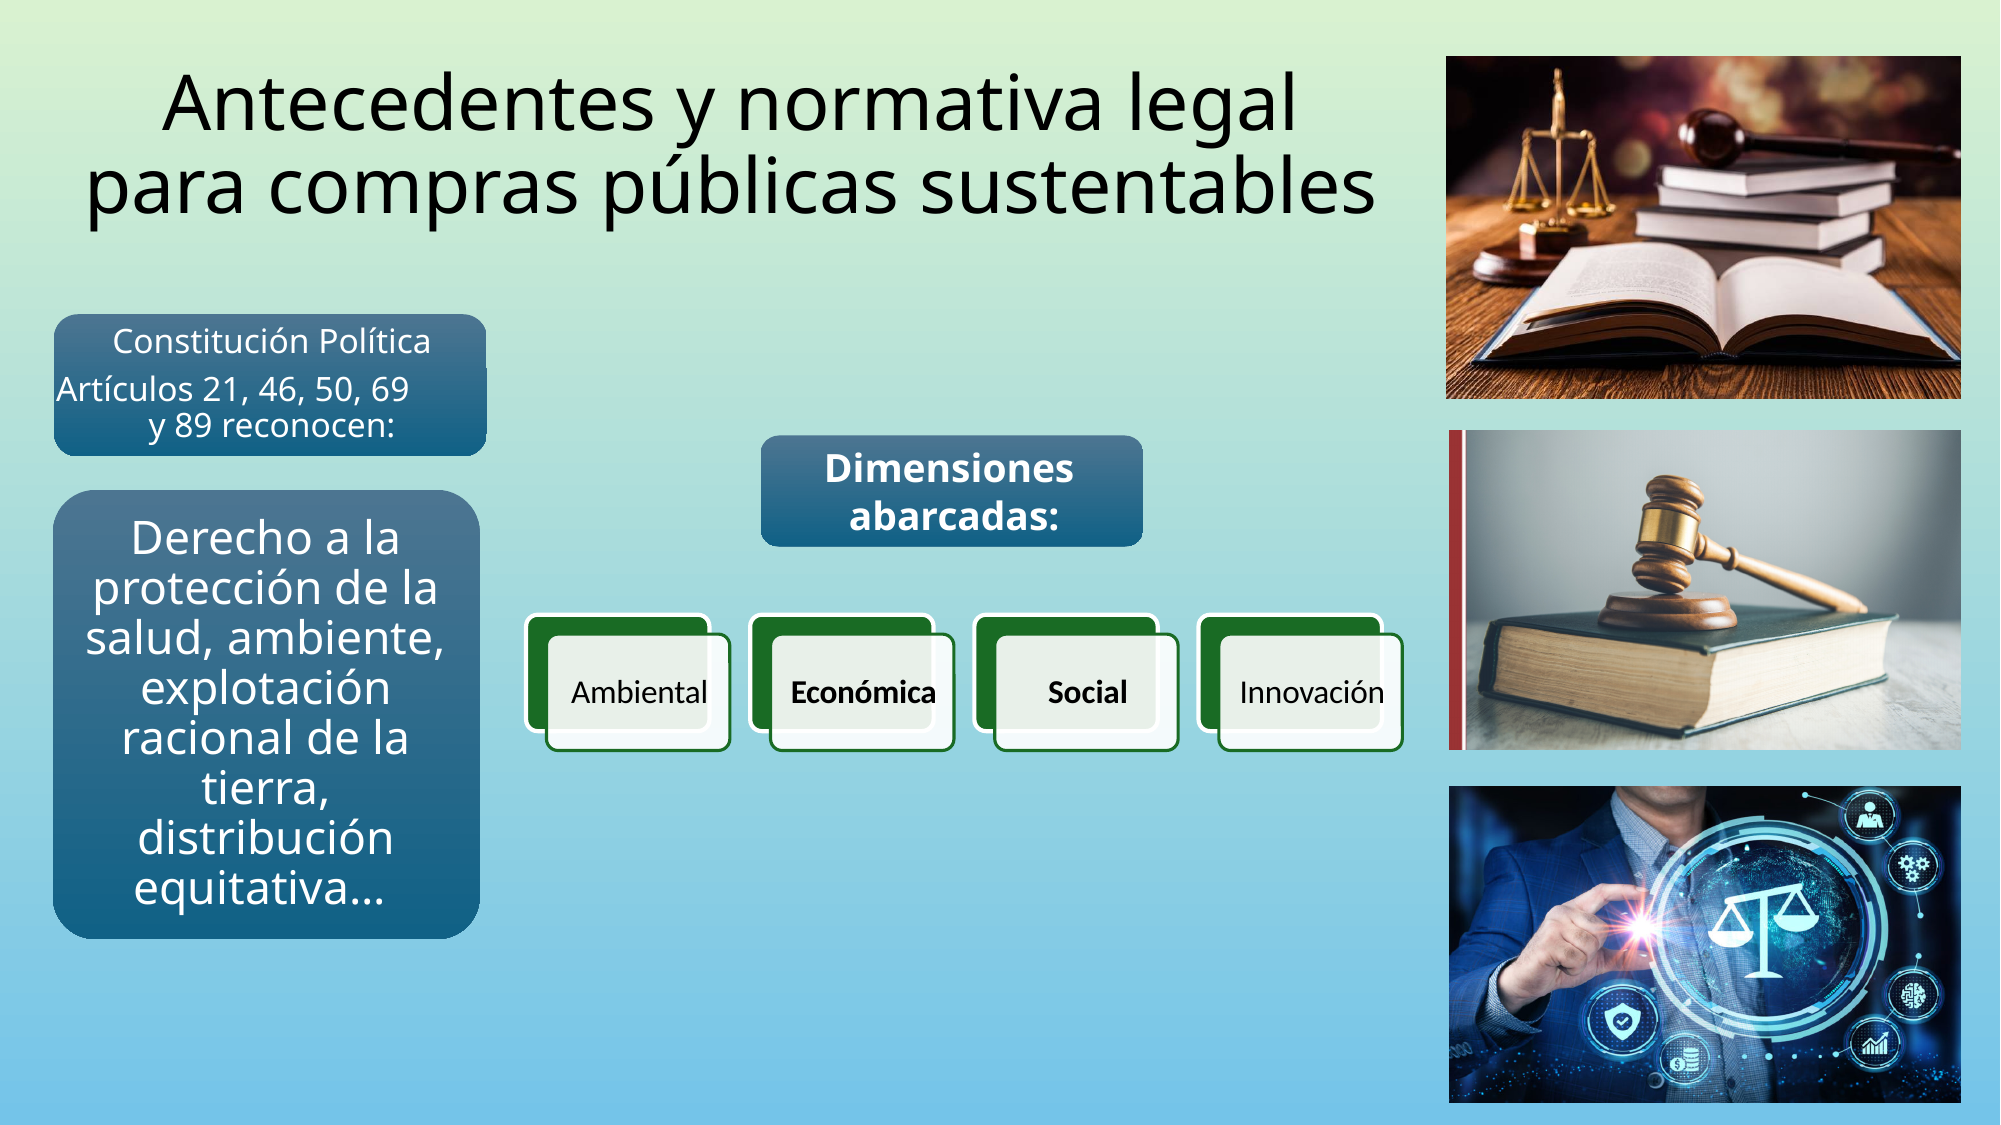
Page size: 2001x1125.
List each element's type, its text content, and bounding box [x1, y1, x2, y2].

picture [1448, 786, 1961, 1104]
text_box [0, 0, 2000, 1125]
picture [1448, 430, 1961, 750]
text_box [52, 489, 481, 940]
title Antecedentes y normativa legal para compras públicas sustentables [60, 28, 1403, 238]
picture [1446, 56, 1961, 400]
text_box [525, 377, 1404, 989]
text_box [739, 434, 1168, 548]
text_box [30, 313, 514, 457]
